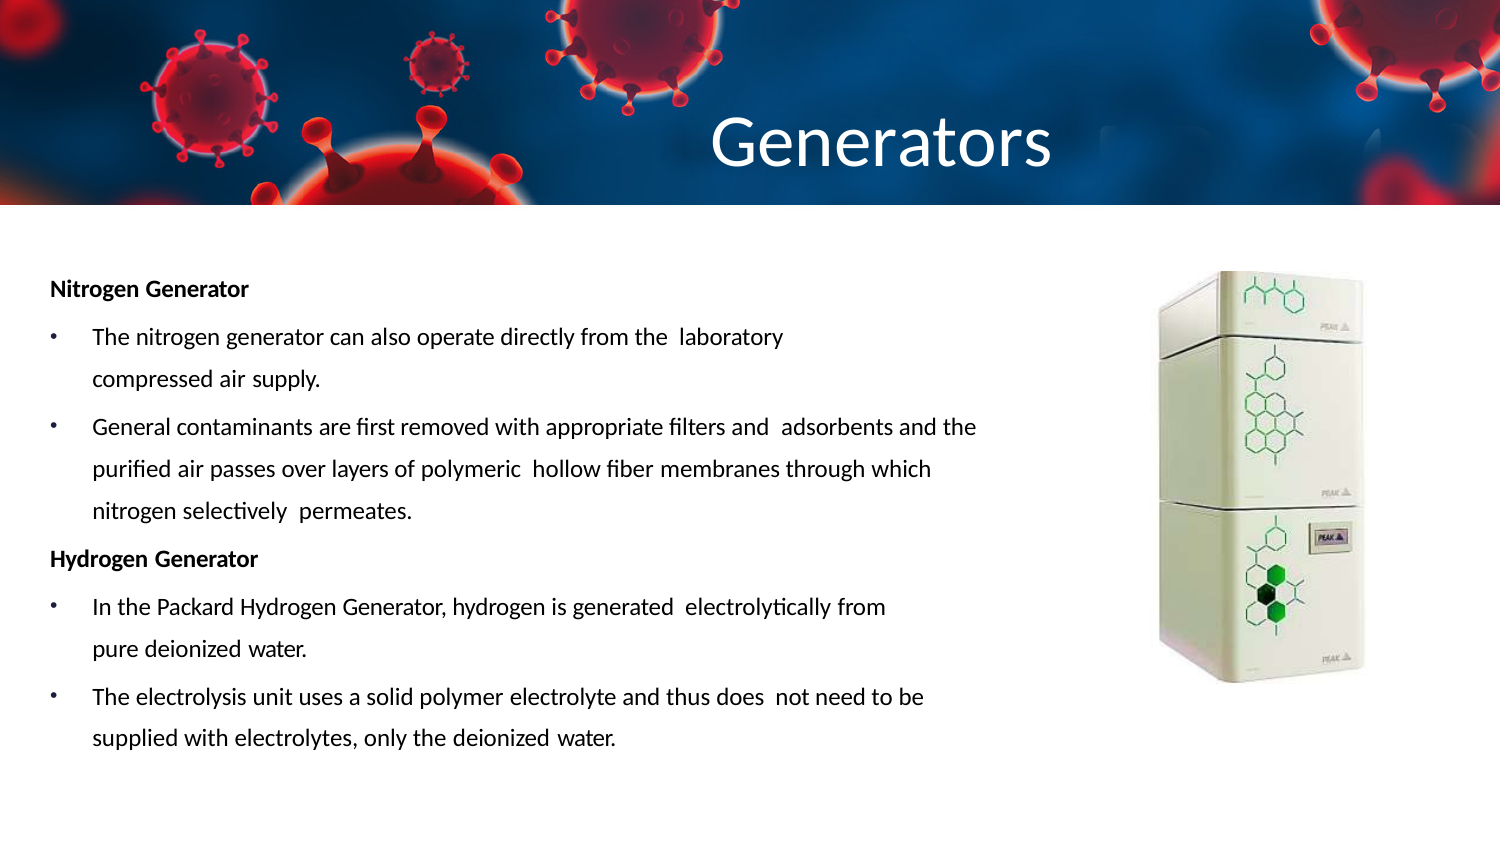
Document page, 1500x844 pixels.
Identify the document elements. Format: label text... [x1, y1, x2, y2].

text_box Nitrogen Generator The nitrogen generator can also operate directly from the laboratory compressed air supply. General contaminants are first removed with appropriate filters and adsorbents and the purified air passes over layers of polymeric hollow fiber membranes through which nitrogen selectively permeates. Hydrogen Generator In the Packard Hydrogen Generator, hydrogen is generated electrolytically from pure deionized water. The electrolysis unit uses a solid polymer electrolyte and thus does not need to be supplied with electrolytes, only the deionized water. [48, 271, 986, 752]
text_box [1150, 271, 1368, 685]
title Generators [649, 64, 1053, 208]
text_box [239, 52, 1301, 241]
picture [0, 0, 1500, 844]
